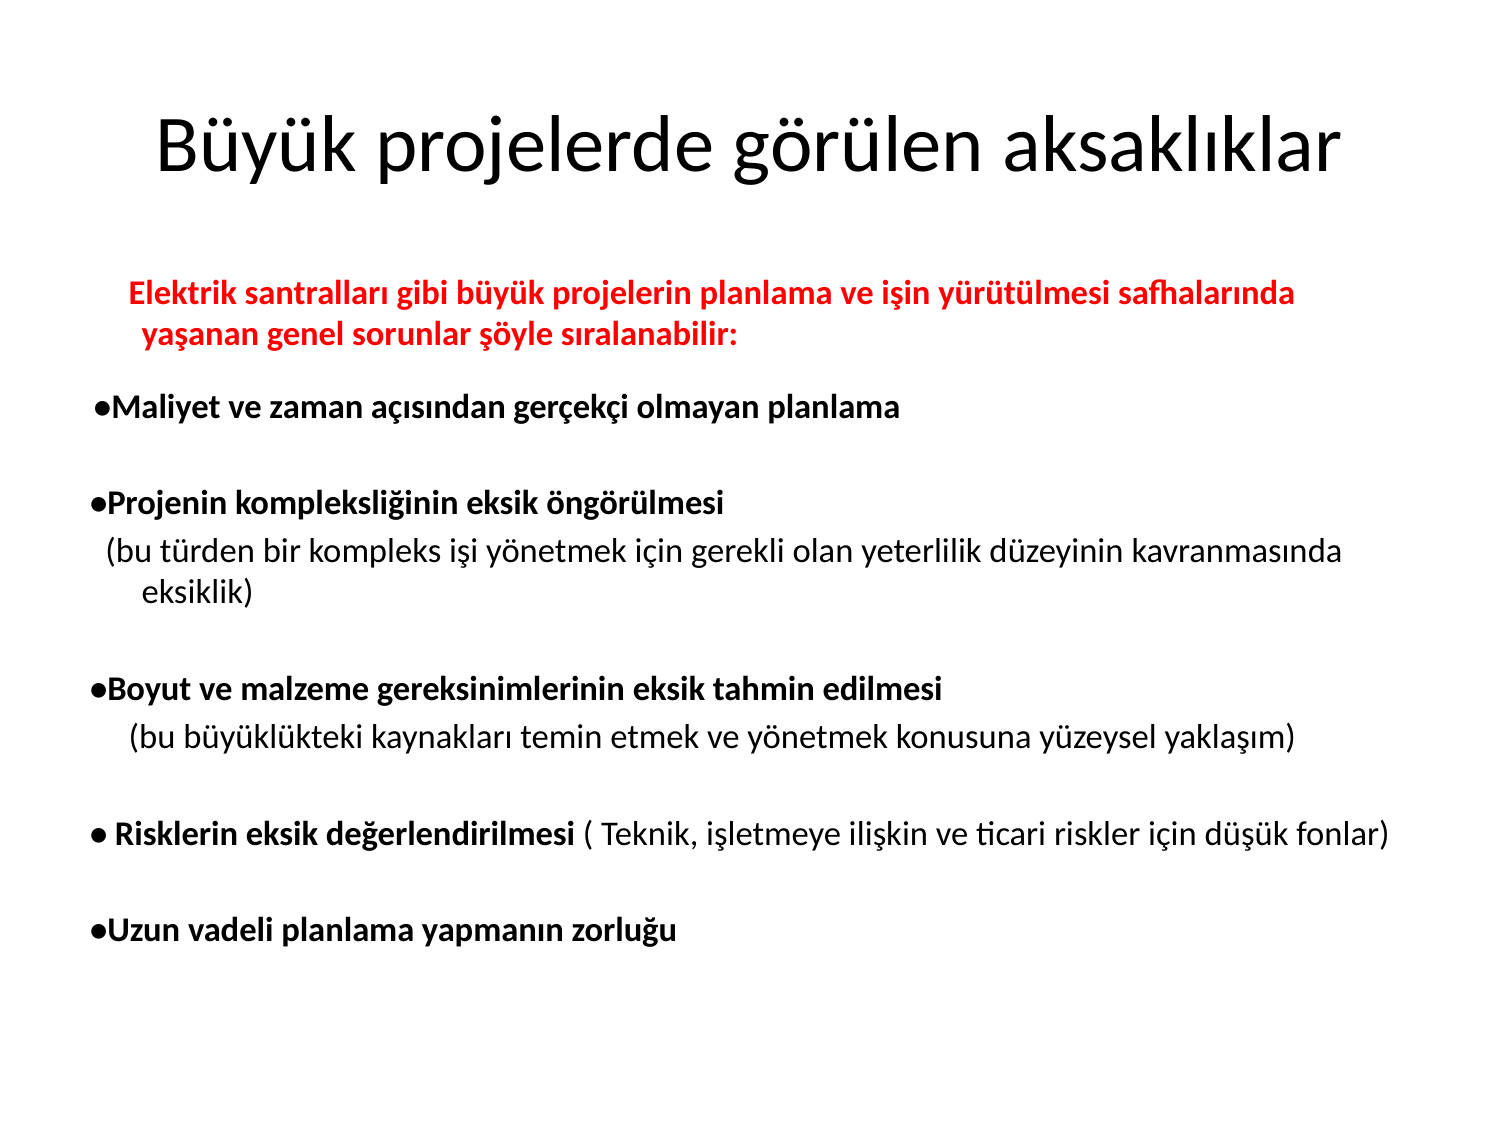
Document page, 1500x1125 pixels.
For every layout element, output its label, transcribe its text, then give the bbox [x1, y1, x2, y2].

title Büyük projelerde görülen aksaklıklar [75, 45, 1425, 233]
list Elektrik santralları gibi büyük projelerin planlama ve işin yürütülmesi safhalarında yaşanan genel sorunlar şöyle sıralanabilir: •Maliyet ve zaman açısından gerçekçi olmayan planlama •Projenin kompleksliğinin eksik öngörülmesi (bu türden bir kompleks işi yönetmek için gerekli olan yeterlilik düzeyinin kavranmasında eksiklik) •Boyut ve malzeme gereksinimlerinin eksik tahmin edilmesi (bu büyüklükteki kaynakları temin etmek ve yönetmek konusuna yüzeysel yaklaşım) • Risklerin eksik değerlendirilmesi ( Teknik, işletmeye ilişkin ve ticari riskler için düşük fonlar) •Uzun vadeli planlama yapmanın zorluğu [75, 262, 1425, 1005]
